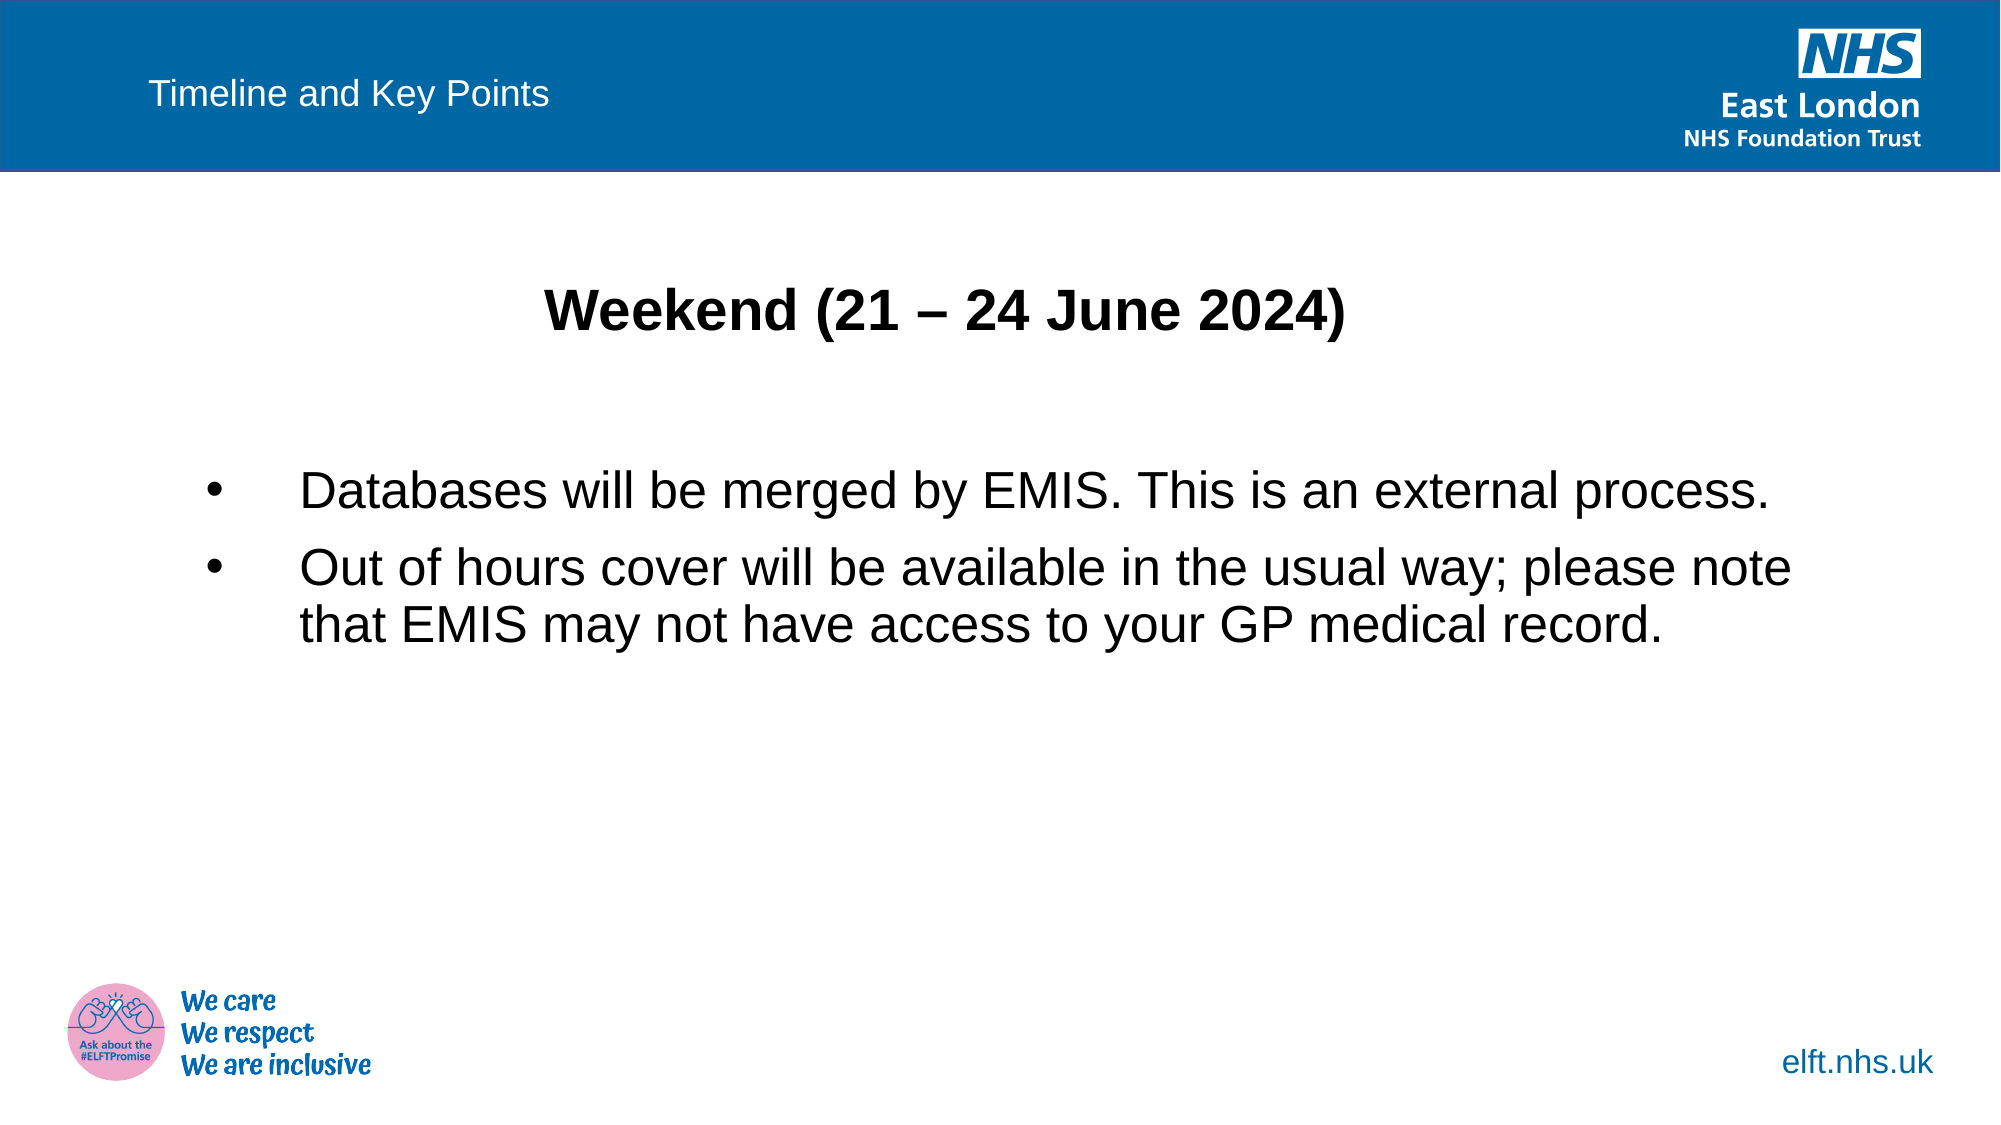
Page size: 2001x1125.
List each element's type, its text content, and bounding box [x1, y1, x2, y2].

picture [67, 983, 371, 1081]
list Timeline and Key Points [133, 60, 931, 167]
text_box Weekend (21 – 24 June 2024) [529, 272, 1471, 379]
list Databases will be merged by EMIS. This is an external process. Out of hours cover will be available in the usual way; please note that EMIS may not have access to your GP medical record. [190, 456, 1810, 747]
picture [1669, 21, 1928, 154]
